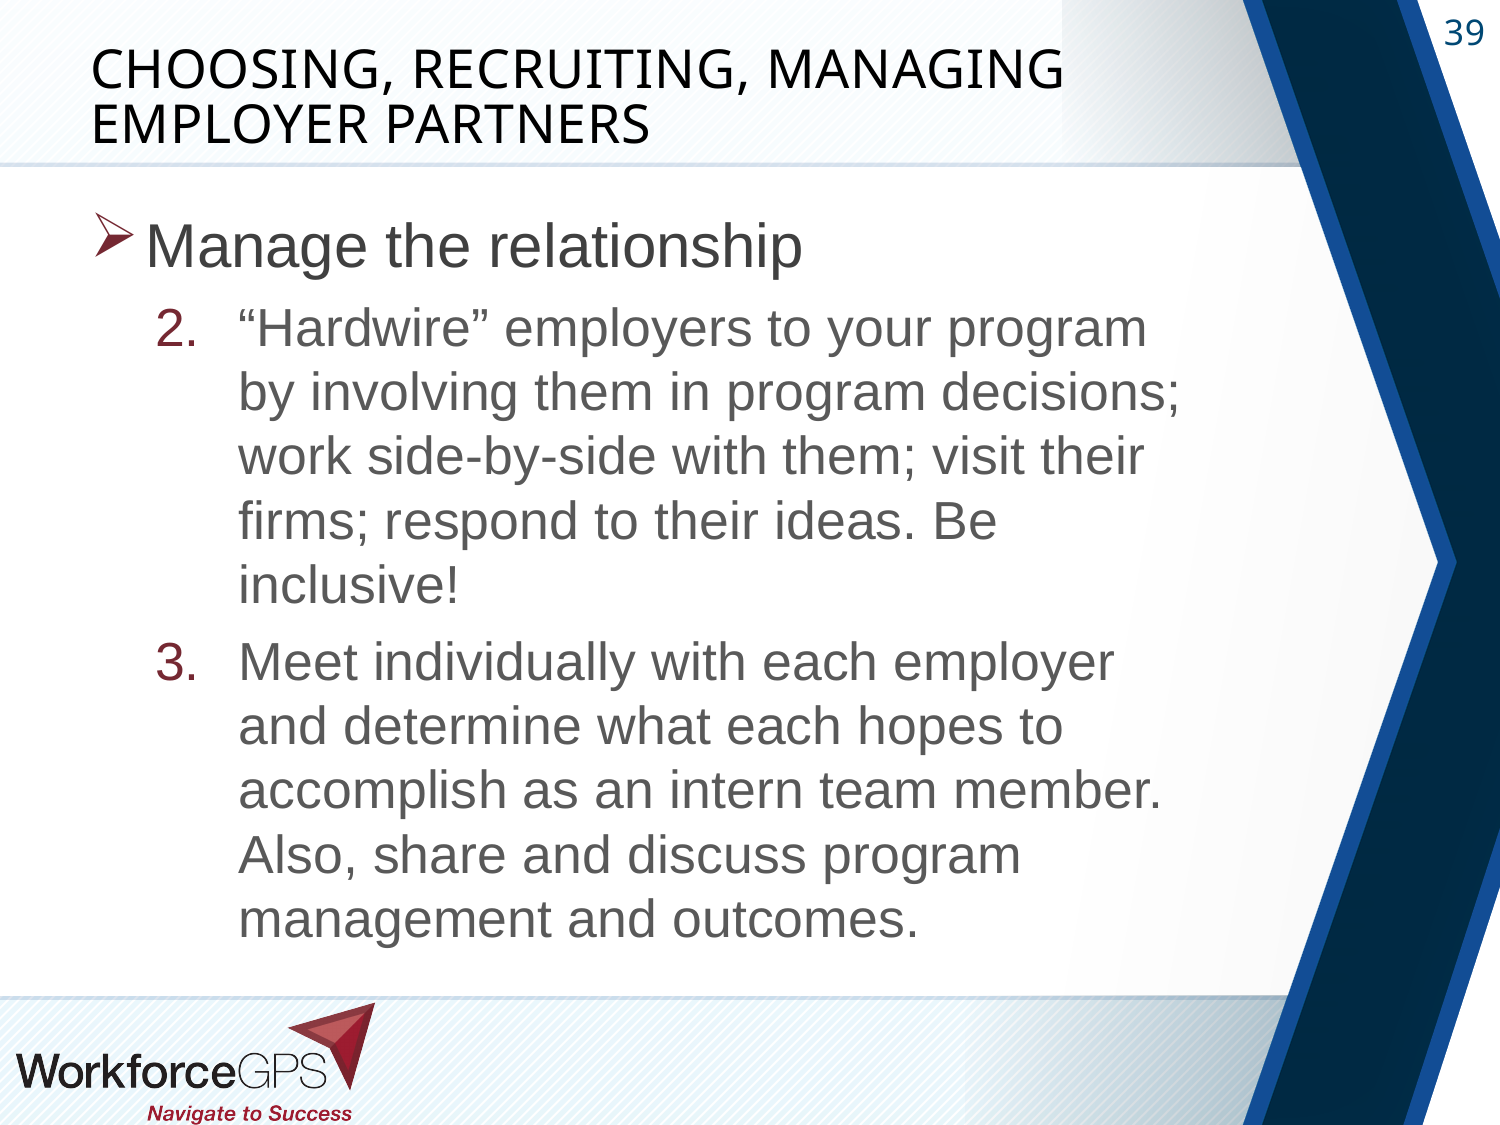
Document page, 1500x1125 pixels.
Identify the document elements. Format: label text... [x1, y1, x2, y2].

picture [1230, 0, 1500, 1125]
list Manage the relationship “Hardwire” employers to your program by involving them in program decisions; work side-by-side with them; visit their firms; respond to their ideas. Be inclusive! Meet individually with each employer and determine what each hopes to accomplish as an intern team member. Also, share and discuss program management and outcomes. [75, 198, 1209, 962]
title Choosing, Recruiting, Managing Employer Partners [75, 35, 1209, 163]
picture [12, 1001, 379, 1125]
